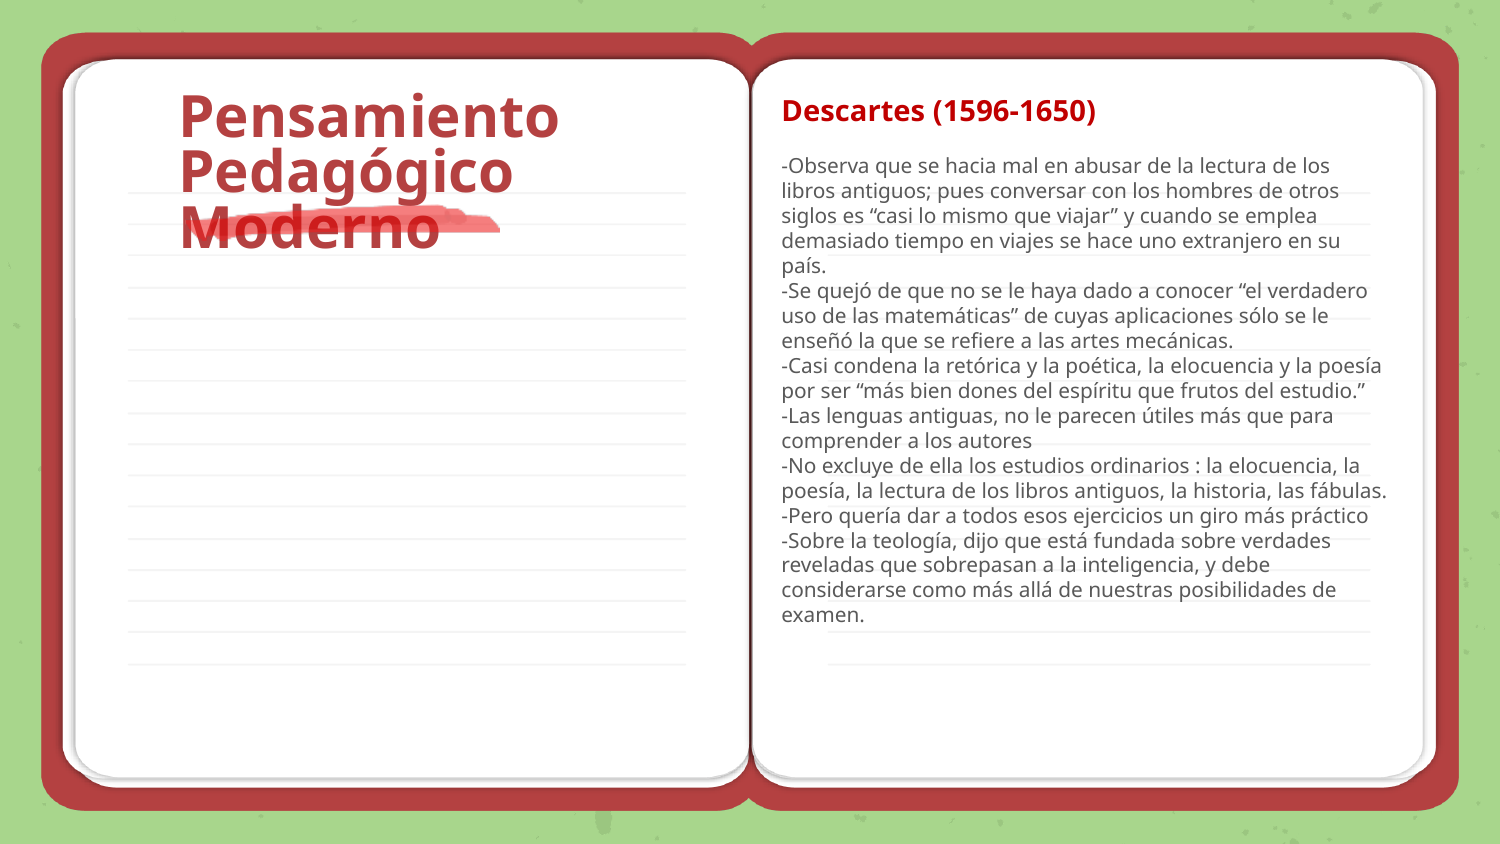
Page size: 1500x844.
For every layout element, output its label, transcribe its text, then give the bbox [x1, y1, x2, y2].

title Pensamiento Pedagógico Moderno [163, 77, 726, 172]
text_box Descartes (1596-1650) -Observa que se hacia mal en abusar de la lectura de los libros antiguos; pues conversar con los hombres de otros siglos es “casi lo mismo que viajar” y cuando se emplea demasiado tiempo en viajes se hace uno extranjero en su país. -Se quejó de que no se le haya dado a conocer “el verdadero uso de las matemáticas” de cuyas aplicaciones sólo se le enseñó la que se refiere a las artes mecánicas. -Casi condena la retórica y la poética, la elocuencia y la poesía por ser “más bien dones del espíritu que frutos del estudio.” -Las lenguas antiguas, no le parecen útiles más que para comprender a los autores -No excluye de ella los estudios ordinarios : la elocuencia, la poesía, la lectura de los libros antiguos, la historia, las fábulas. -Pero quería dar a todos esos ejercicios un giro más práctico -Sobre la teología, dijo que está fundada sobre verdades reveladas que sobrepasan a la inteligencia, y debe considerarse como más allá de nuestras posibilidades de examen. [766, 85, 1405, 635]
picture [41, 32, 1459, 811]
